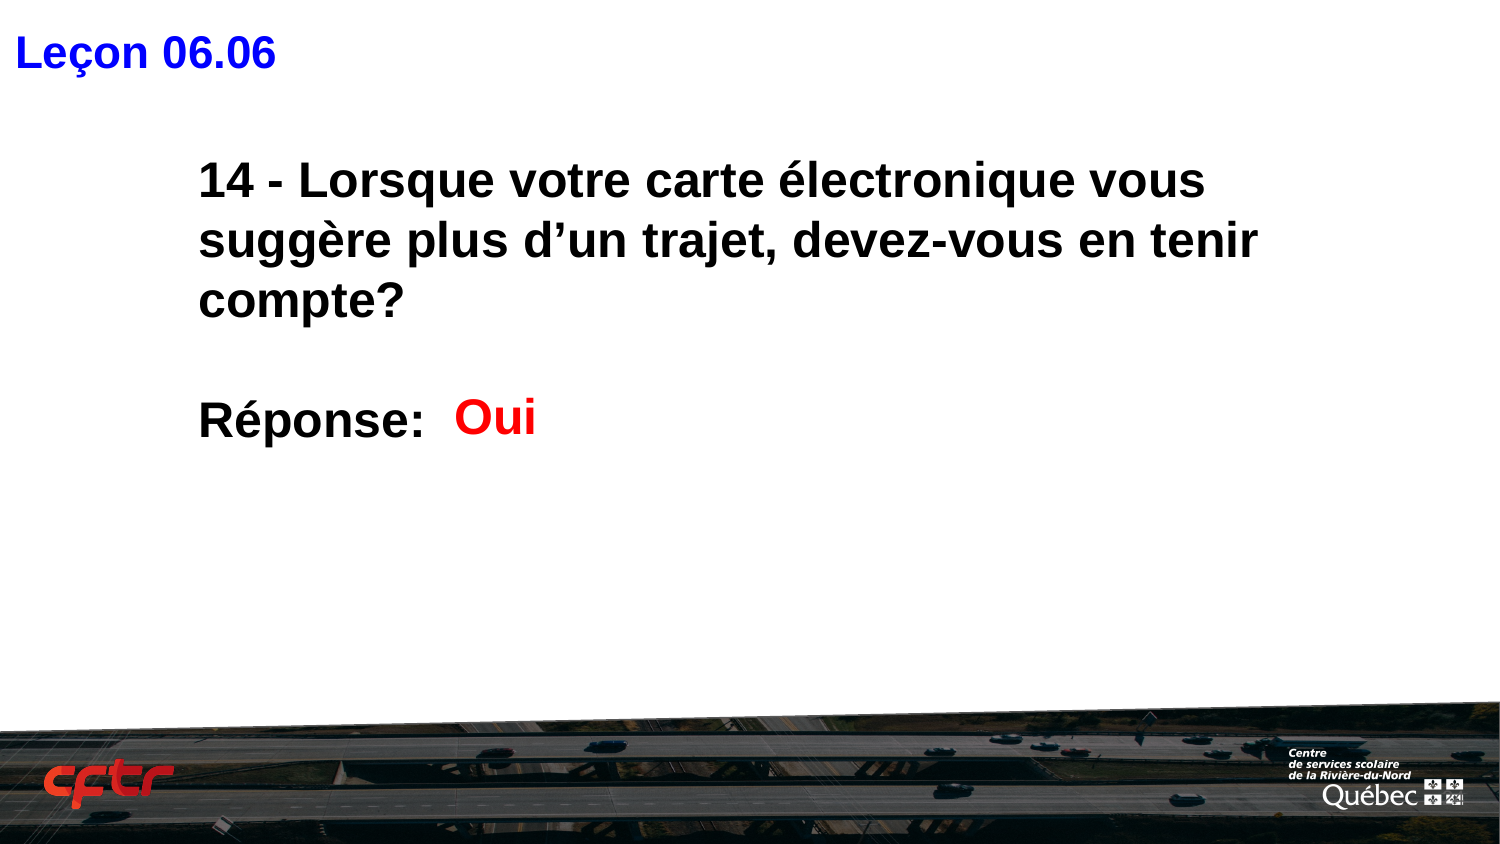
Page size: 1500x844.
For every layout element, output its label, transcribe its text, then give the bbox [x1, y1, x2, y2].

slide_number ‹#› [1389, 764, 1480, 830]
text_box Leçon 06.06 [0, 0, 493, 94]
title 14 - Lorsque votre carte électronique vous suggère plus d’un trajet, devez-vous en tenir compte? Réponse: [183, 182, 1398, 499]
text_box Oui [439, 369, 653, 460]
picture [0, 704, 1499, 844]
